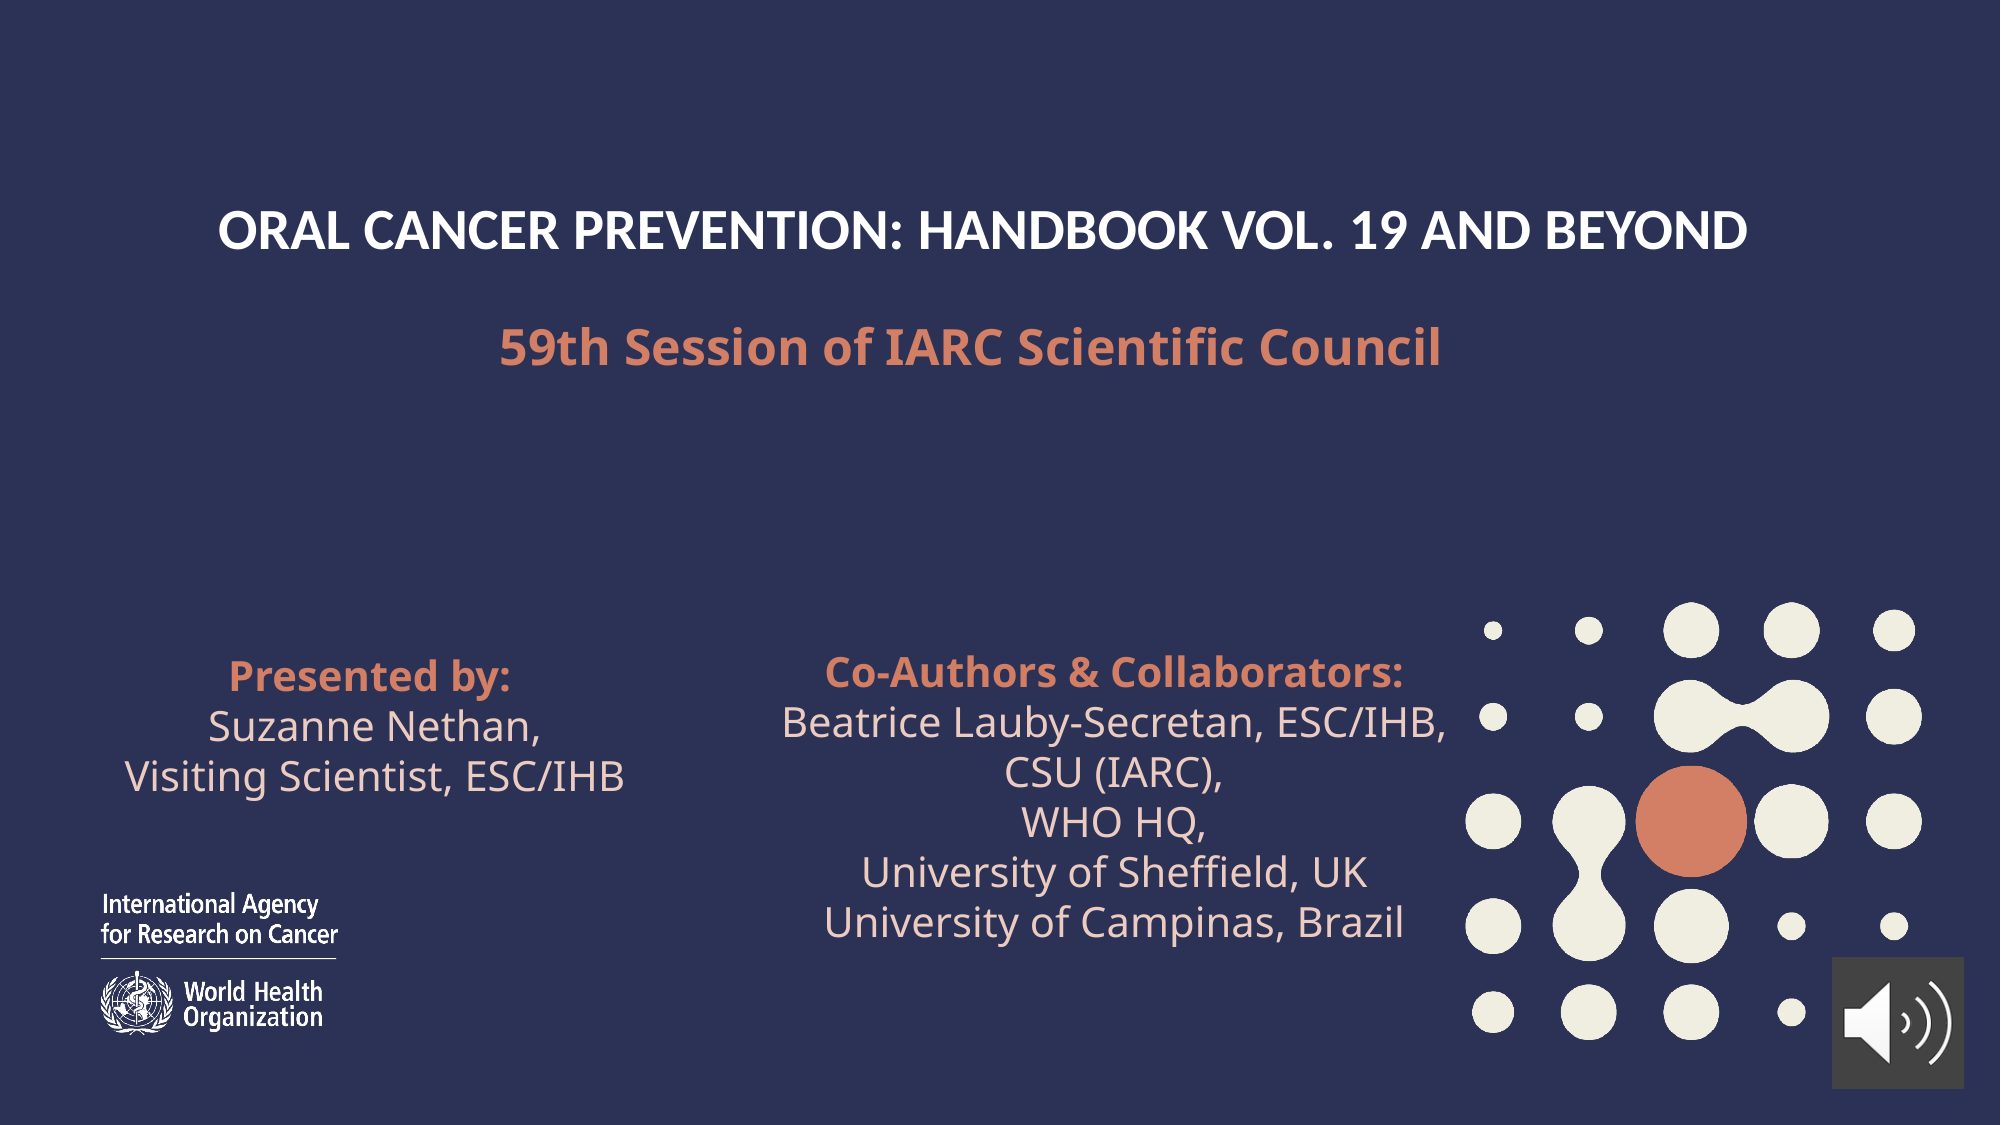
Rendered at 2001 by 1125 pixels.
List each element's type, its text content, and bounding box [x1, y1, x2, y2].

text_box Presented by: Suzanne Nethan, Visiting Scientist, ESC/IHB [0, 592, 682, 864]
title ORAL CANCER PREVENTION: HANDBOOK VOL. 19 AND BEYOND [203, 183, 1841, 415]
text_box Co-Authors & Collaborators: Beatrice Lauby-Secretan, ESC/IHB, CSU (IARC), WHO HQ, University of Sheffield, UK University of Campinas, Brazil [682, 587, 1547, 991]
picture [1463, 602, 1965, 1090]
text_box 59th Session of IARC Scientific Council [471, 315, 1472, 384]
picture [90, 880, 347, 1050]
